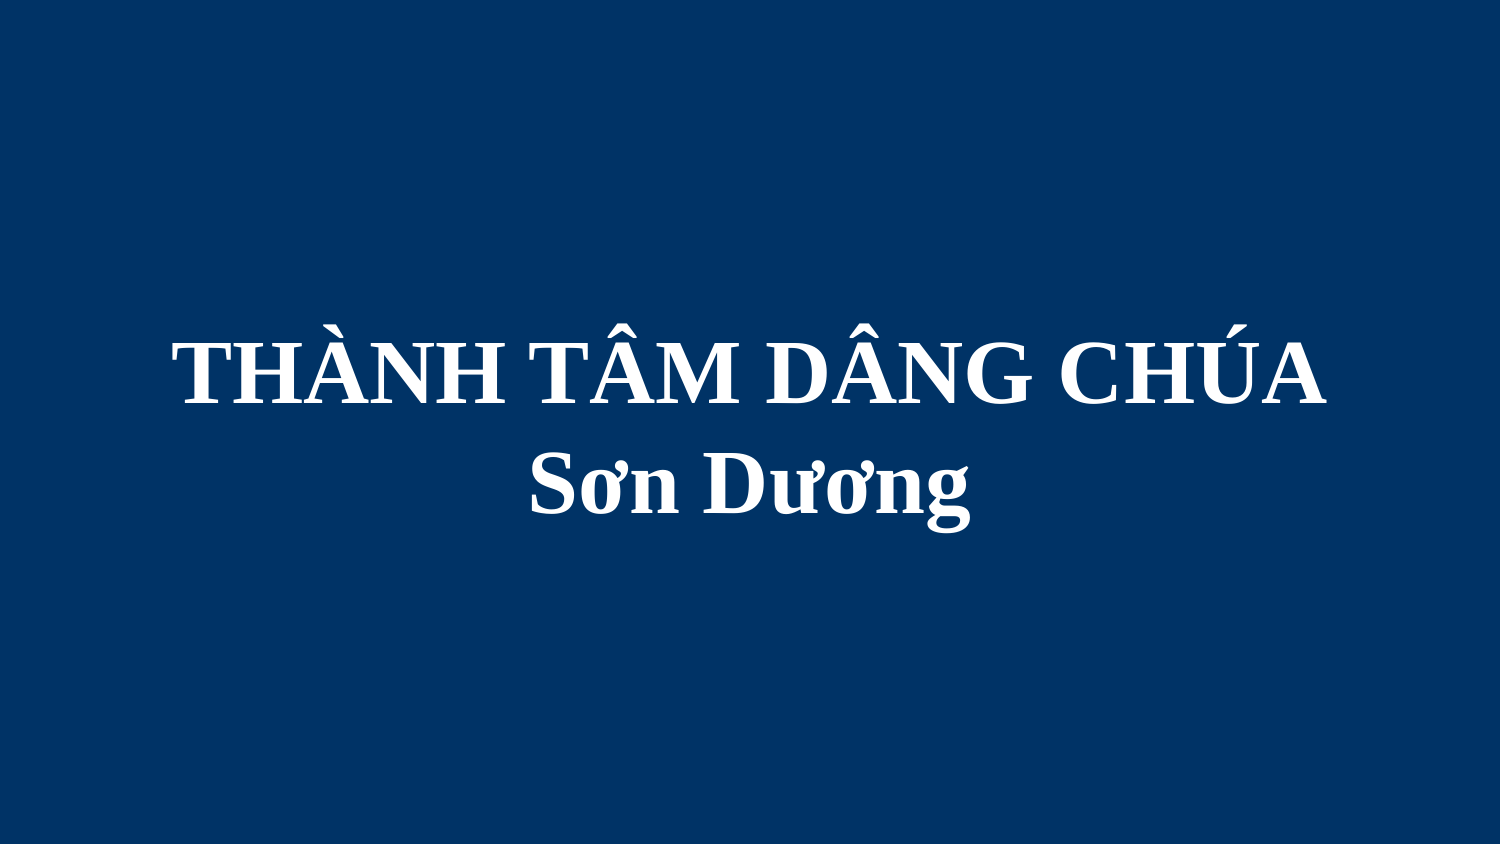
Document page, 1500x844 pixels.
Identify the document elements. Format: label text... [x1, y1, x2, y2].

title THÀNH TÂM DÂNG CHÚA Sơn Dương [0, 0, 1500, 844]
